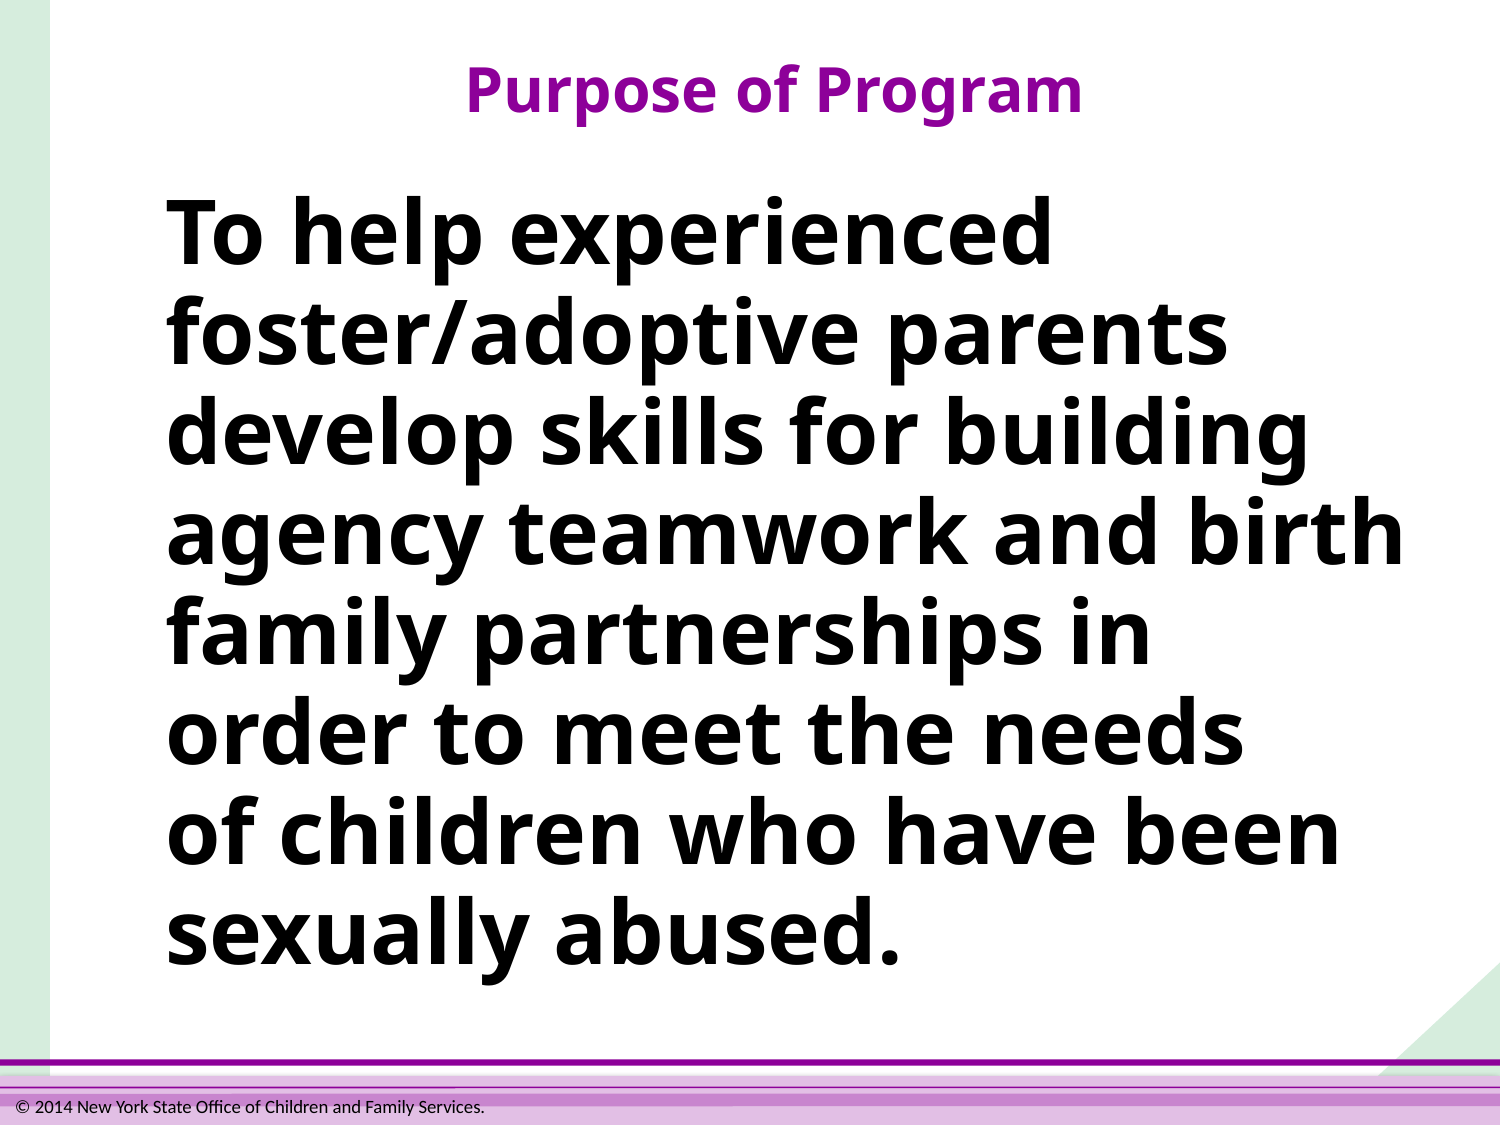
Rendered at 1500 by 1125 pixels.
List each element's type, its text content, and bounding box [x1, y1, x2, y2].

list To help experienced foster/adoptive parents develop skills for building agency teamwork and birth family partnerships in order to meet the needs of children who have been sexually abused. [150, 174, 1500, 1080]
title Purpose of Program [50, 0, 1500, 188]
